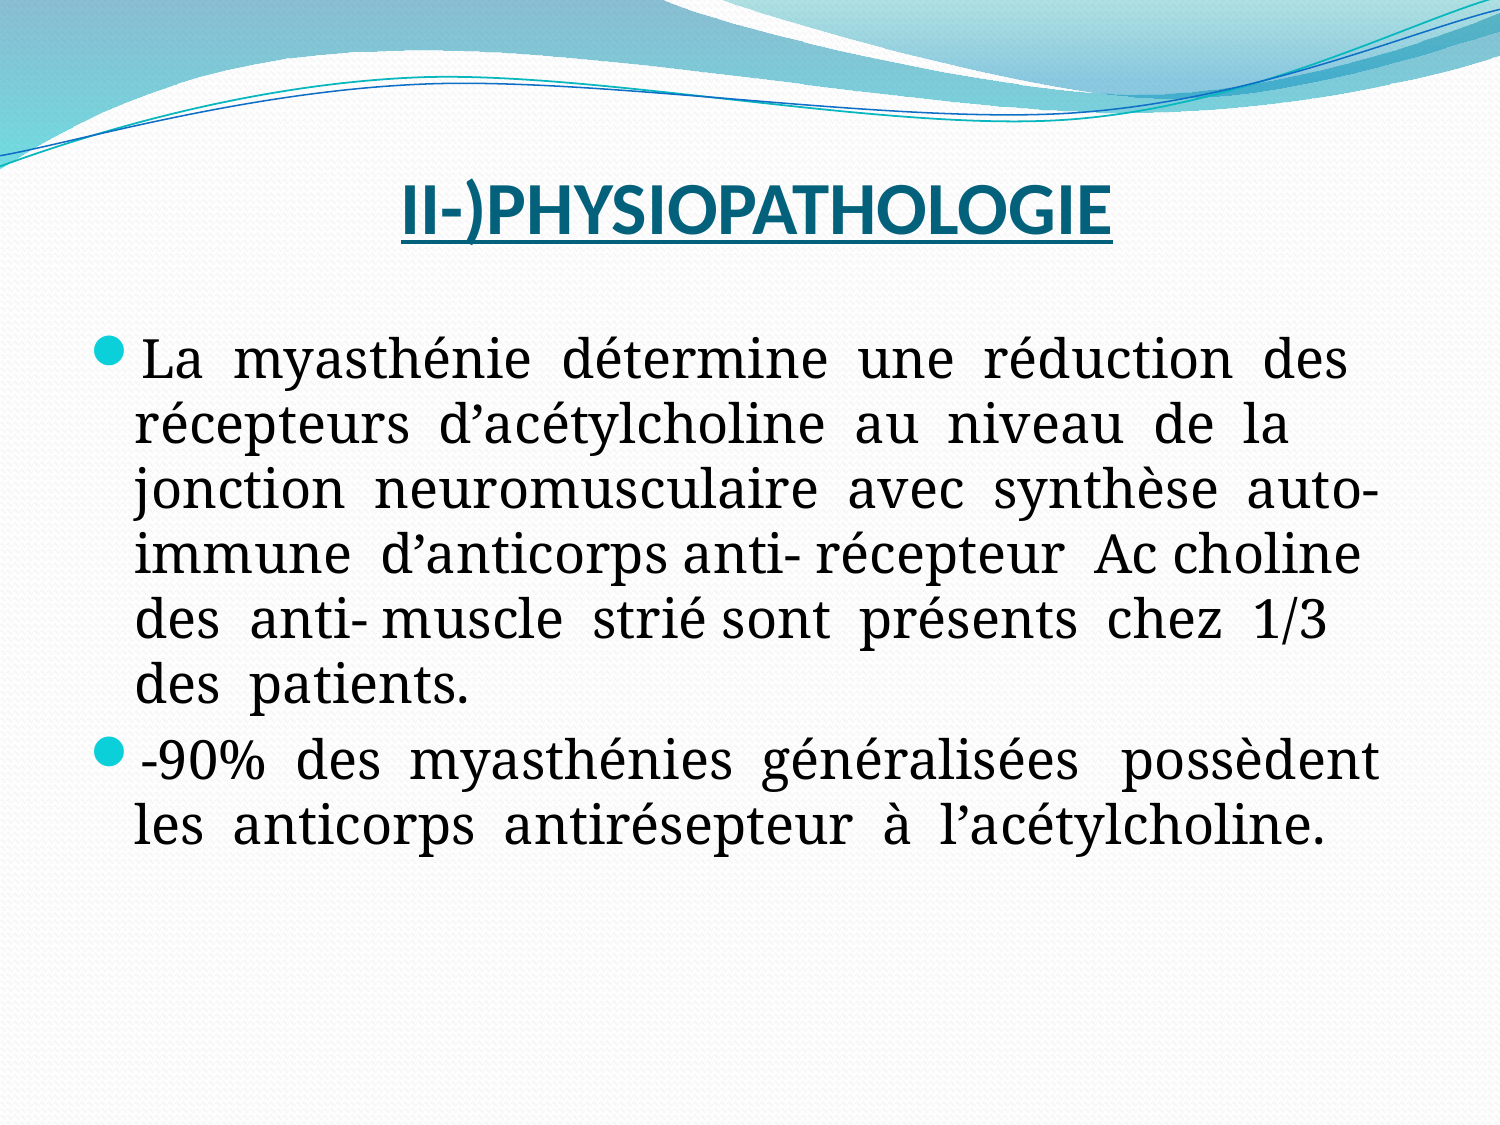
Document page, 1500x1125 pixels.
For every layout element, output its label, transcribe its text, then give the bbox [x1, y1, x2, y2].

list La myasthénie détermine une réduction des récepteurs d’acétylcholine au niveau de la jonction neuromusculaire avec synthèse auto-immune d’anticorps anti- récepteur Ac choline des anti- muscle strié sont présents chez 1/3 des patients. -90% des myasthénies généralisées possèdent les anticorps antirésepteur à l’acétylcholine. [75, 317, 1425, 1038]
title II-)PHYSIOPATHOLOGIE [82, 152, 1432, 340]
